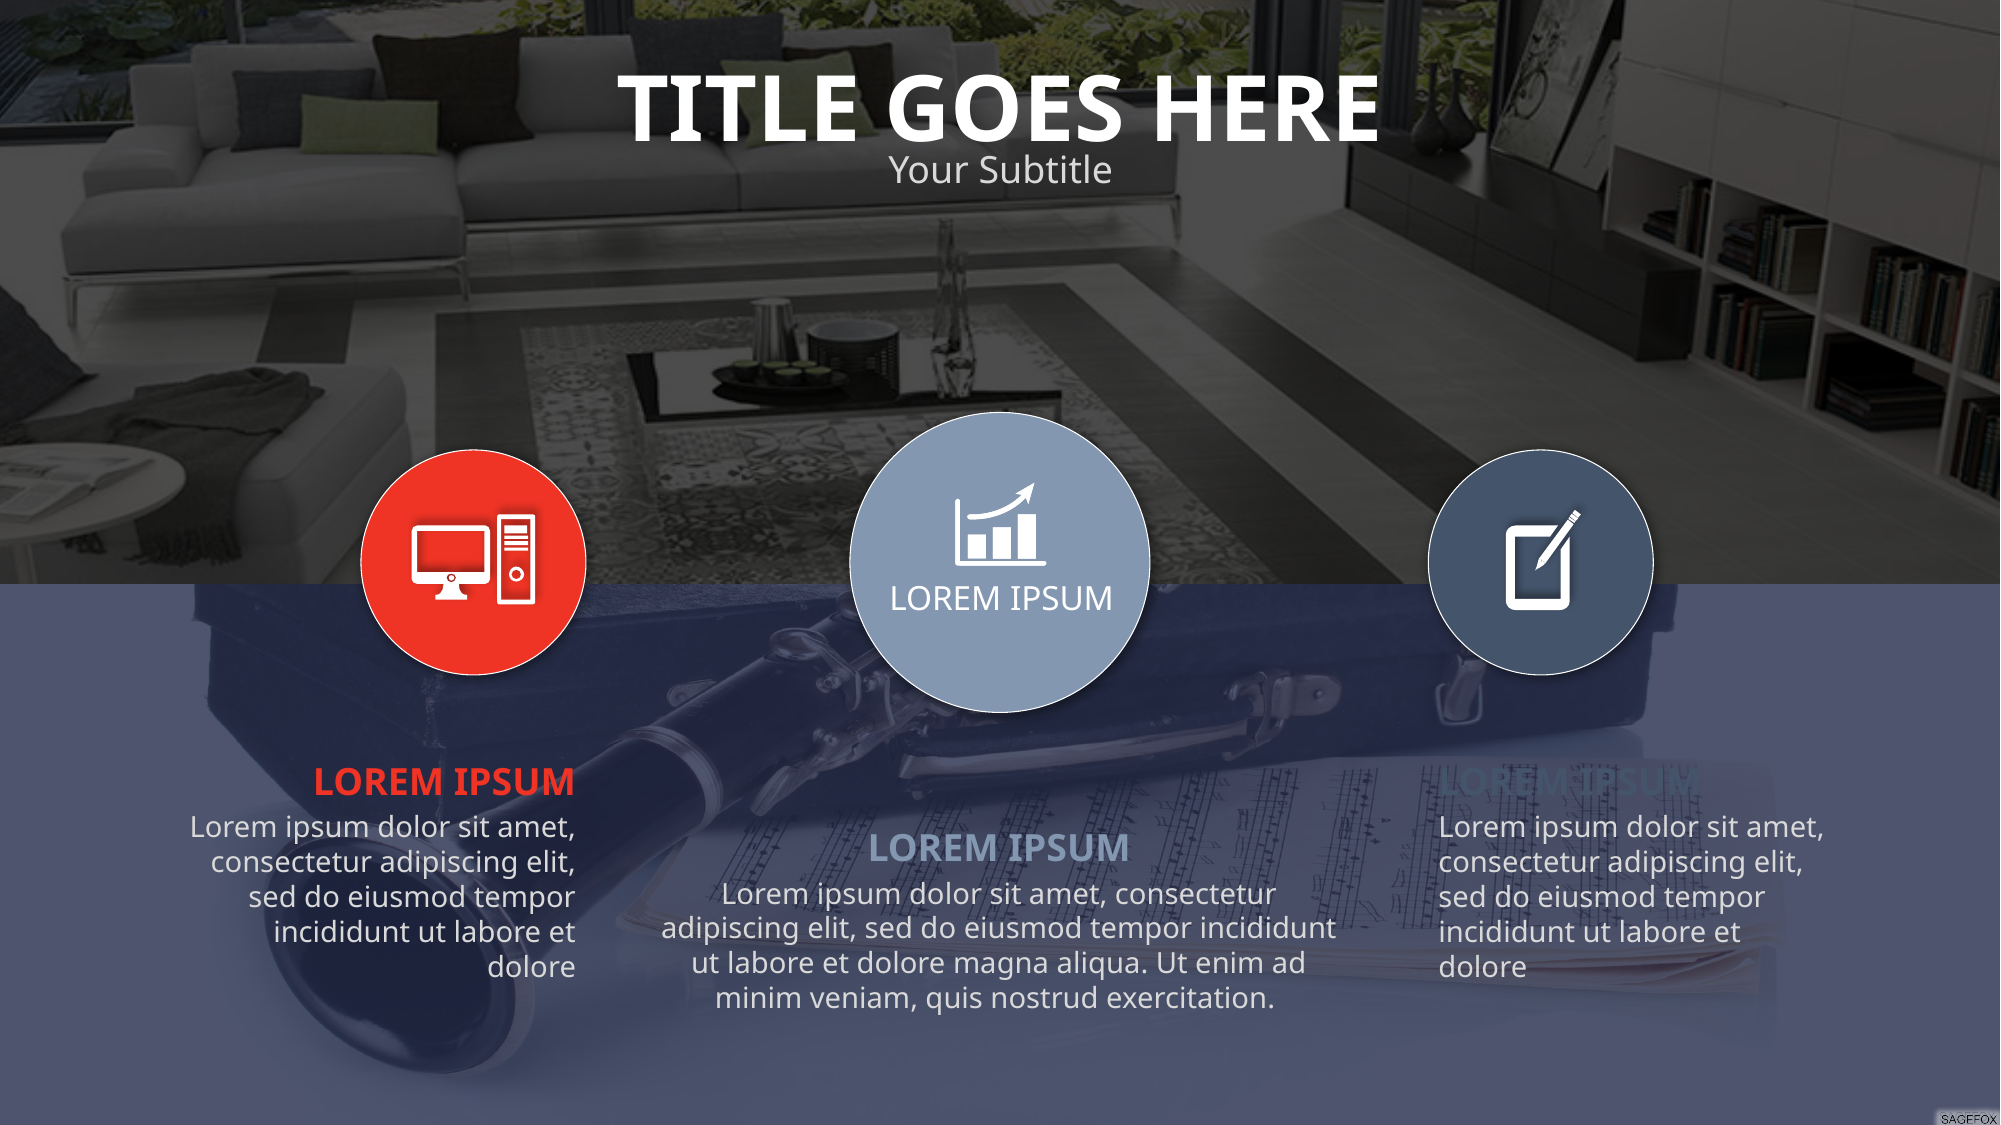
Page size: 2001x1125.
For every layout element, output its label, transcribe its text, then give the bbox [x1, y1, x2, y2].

text_box [359, 448, 587, 676]
text_box LOREM IPSUM [851, 571, 1152, 622]
text_box [1505, 525, 1570, 611]
picture [1938, 1114, 1999, 1125]
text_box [955, 482, 1047, 566]
text_box LOREM IPSUM Lorem ipsum dolor sit amet, consectetur adipiscing elit, sed do eiusmod tempor incididunt ut labore et dolore magna aliqua. Ut enim ad minim veniam, quis nostrud exercitation. [638, 819, 1361, 1020]
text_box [548, 42, 1452, 199]
text_box [861, 622, 1139, 714]
text_box [1535, 509, 1581, 571]
text_box [848, 411, 1151, 588]
text_box LOREM IPSUM Lorem ipsum dolor sit amet, consectetur adipiscing elit, sed do eiusmod tempor incididunt ut labore et dolore [1428, 752, 1836, 989]
text_box [497, 514, 536, 605]
text_box LOREM IPSUM Lorem ipsum dolor sit amet, consectetur adipiscing elit, sed do eiusmod tempor incididunt ut labore et dolore [178, 752, 586, 989]
text_box [0, 0, 2000, 585]
text_box [411, 525, 491, 600]
text_box [1427, 448, 1655, 676]
